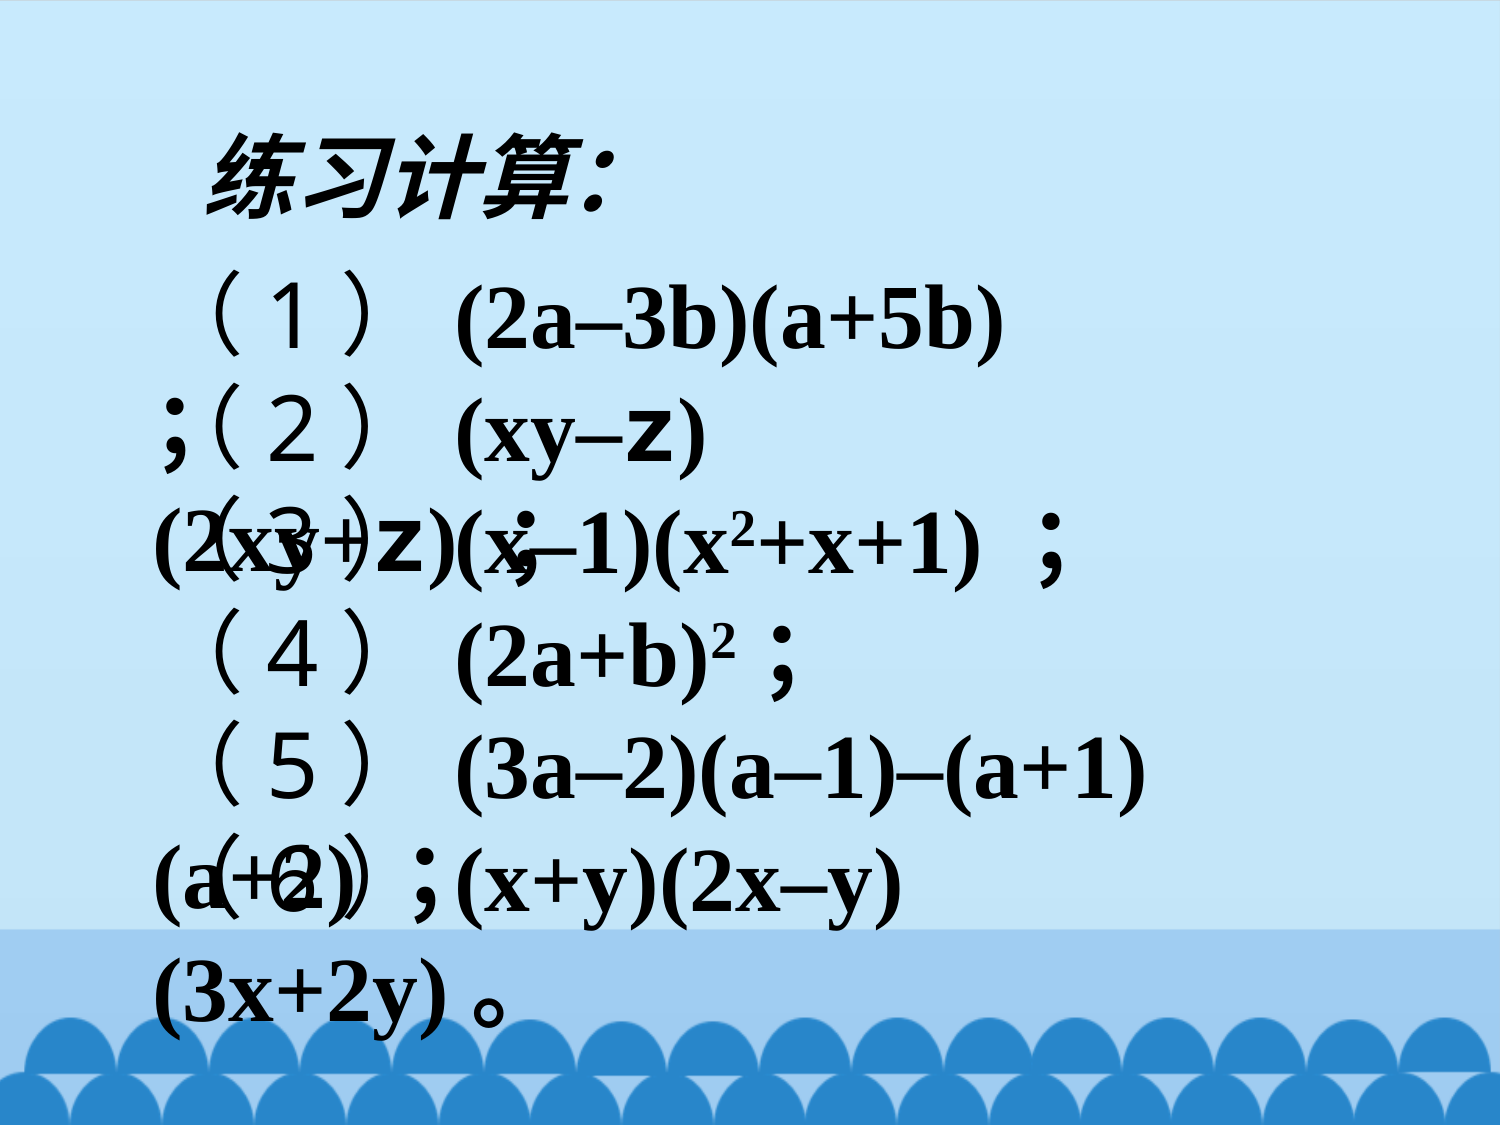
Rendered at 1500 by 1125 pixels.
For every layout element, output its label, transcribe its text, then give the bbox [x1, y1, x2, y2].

text_box （2）(xy–z)(2xy+z) ； [137, 362, 1150, 474]
text_box （1）(2a–3b)(a+5b) ； [137, 249, 1038, 362]
text_box 练习计算： [187, 112, 900, 238]
text_box （5）(3a–2)(a–1)–(a+1)(a+2) ； [137, 699, 1438, 935]
text_box （3）(x–1)(x2+x+1) ； [137, 474, 1250, 600]
text_box （6）(x+y)(2x–y)(3x+2y)。 [137, 812, 1300, 1048]
picture [0, 0, 1500, 1125]
text_box （4）(2a+b)2； [137, 587, 913, 699]
